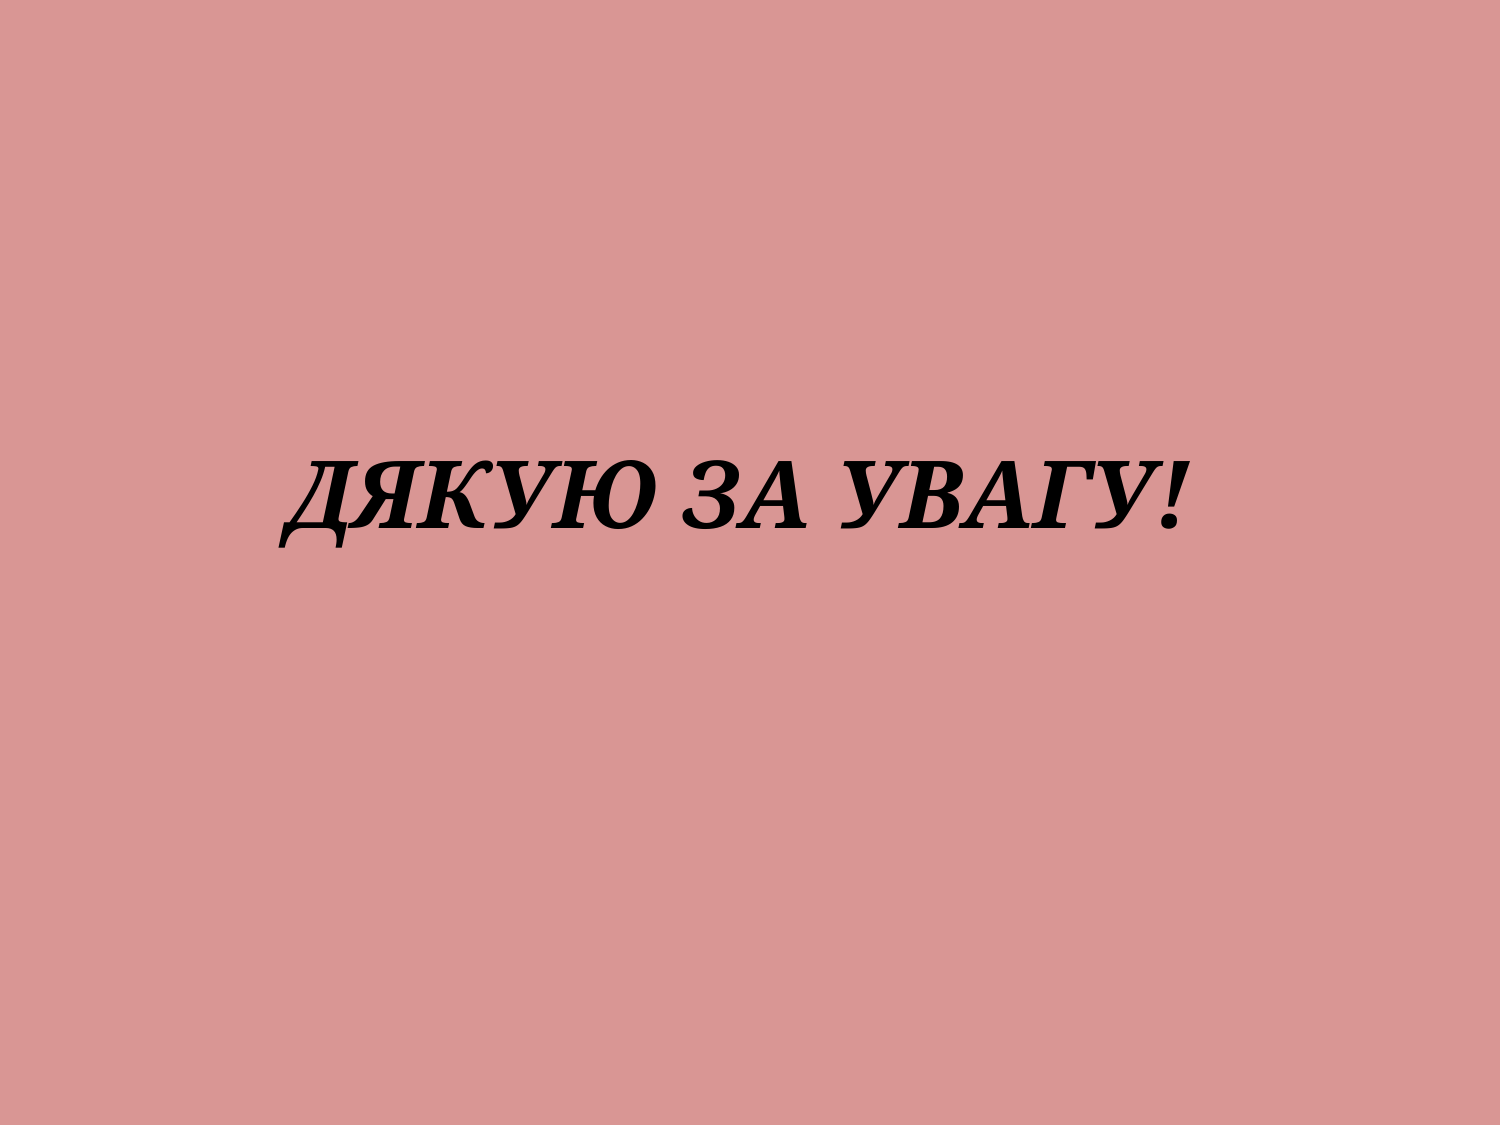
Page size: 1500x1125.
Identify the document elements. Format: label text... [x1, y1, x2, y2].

title ДЯКУЮ ЗА УВАГУ! [64, 397, 1415, 585]
